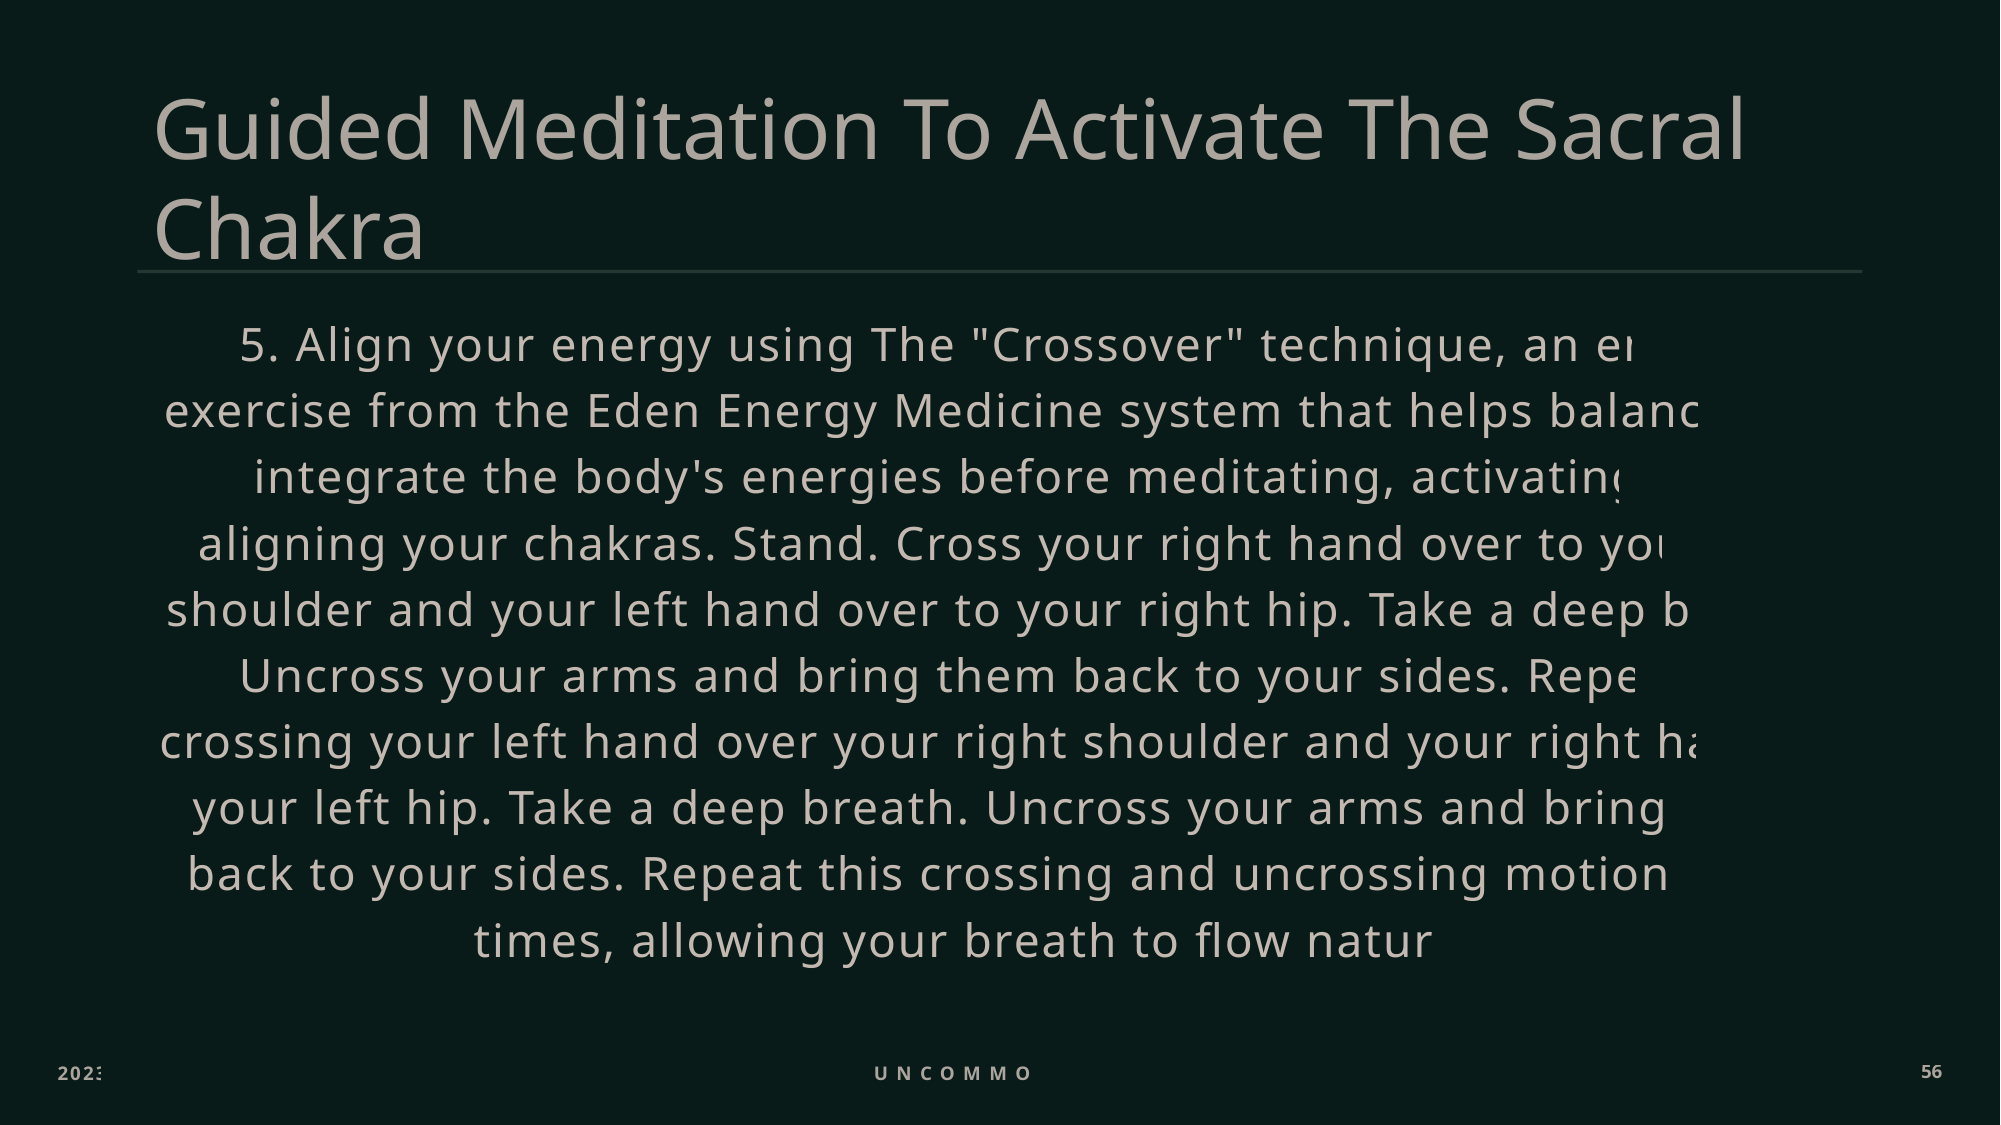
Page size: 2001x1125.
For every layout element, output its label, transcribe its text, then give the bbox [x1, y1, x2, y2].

footer Uncommon ppl [587, 1042, 1413, 1103]
slide_number 2023 [42, 1042, 587, 1103]
slide_number 56 [1725, 1042, 1958, 1103]
title Guided Meditation To Activate The Sacral Chakra [137, 108, 1863, 244]
list 5. Align your energy using The "Crossover" technique, an energy exercise from the Eden Energy Medicine system that helps balance and integrate the body's energies before meditating, activating and aligning your chakras. Stand. Cross your right hand over to your left shoulder and your left hand over to your right hip. Take a deep breath. Uncross your arms and bring them back to your sides. Repeat by crossing your left hand over your right shoulder and your right hand to your left hip. Take a deep breath. Uncross your arms and bring them back to your sides. Repeat this crossing and uncrossing motion a few times, allowing your breath to flow naturally. [137, 297, 1863, 985]
